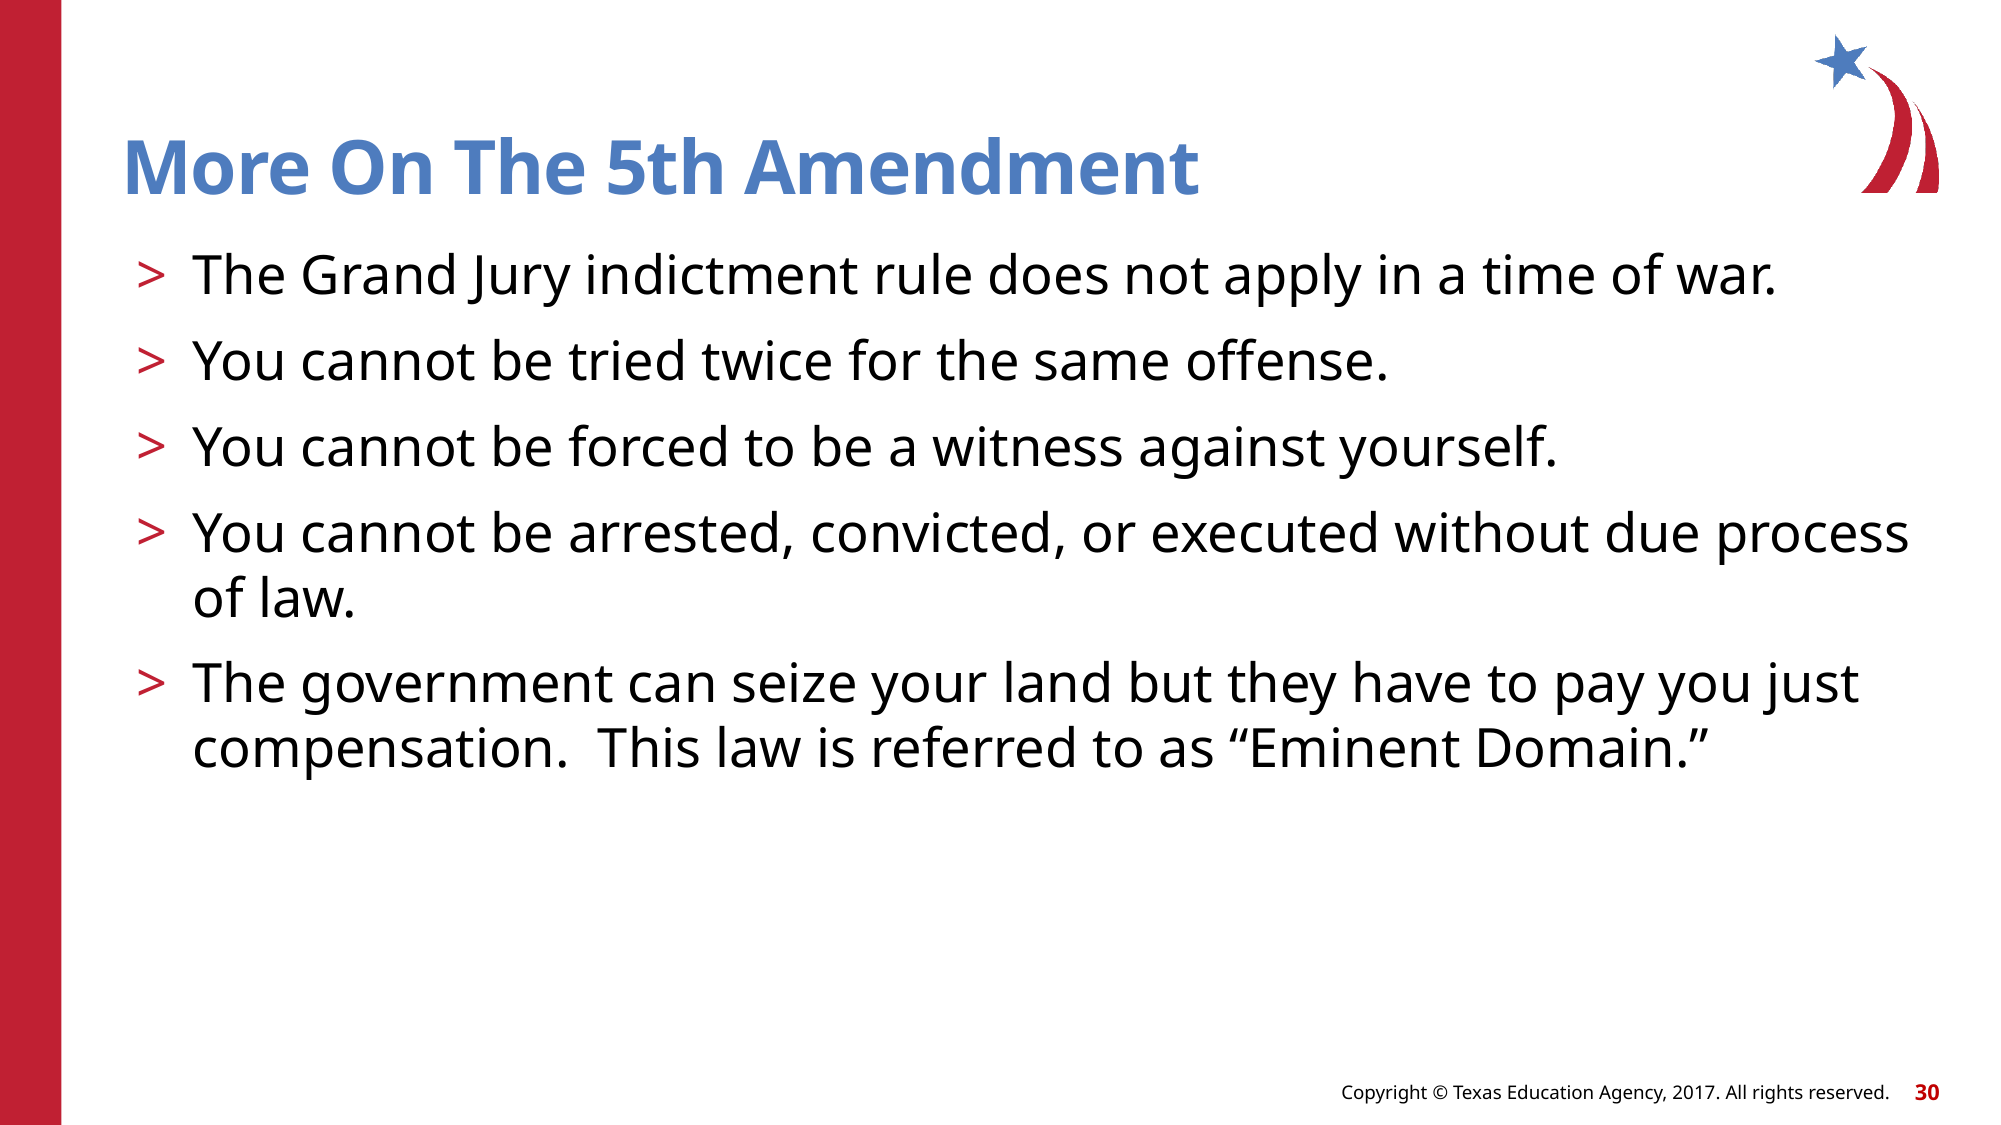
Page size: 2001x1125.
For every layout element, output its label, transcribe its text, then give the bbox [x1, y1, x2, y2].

picture [1814, 34, 1939, 193]
title More On The 5th Amendment [121, 66, 1772, 211]
list The Grand Jury indictment rule does not apply in a time of war. You cannot be tried twice for the same offense. You cannot be forced to be a witness against yourself. You cannot be arrested, convicted, or executed without due process of law. The government can seize your land but they have to pay you just compensation. This law is referred to as “Eminent Domain.” [121, 233, 1936, 1010]
